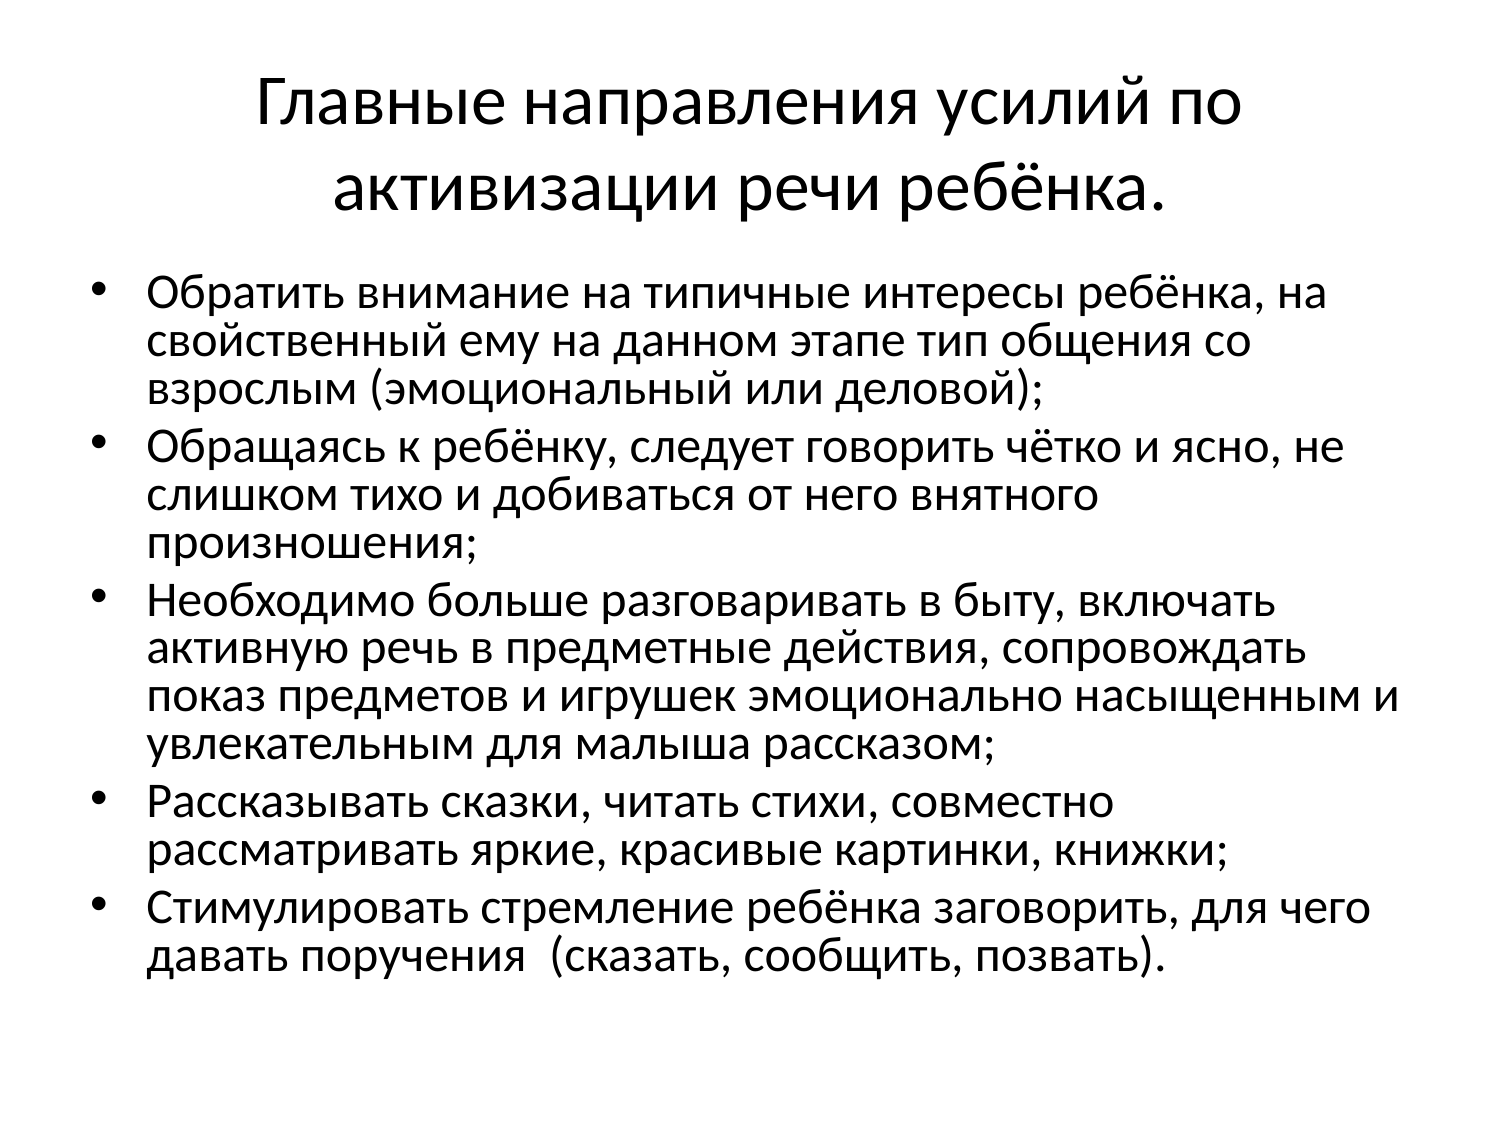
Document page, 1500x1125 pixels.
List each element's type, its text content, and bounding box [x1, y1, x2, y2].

list Обратить внимание на типичные интересы ребёнка, на свойственный ему на данном этапе тип общения со взрослым (эмоциональный или деловой); Обращаясь к ребёнку, следует говорить чётко и ясно, не слишком тихо и добиваться от него внятного произношения; Необходимо больше разговаривать в быту, включать активную речь в предметные действия, сопровождать показ предметов и игрушек эмоционально насыщенным и увлекательным для малыша рассказом; Рассказывать сказки, читать стихи, совместно рассматривать яркие, красивые картинки, книжки; Стимулировать стремление ребёнка заговорить, для чего давать поручения (сказать, сообщить, позвать). [75, 262, 1425, 1005]
title Главные направления усилий по активизации речи ребёнка. [75, 45, 1425, 233]
